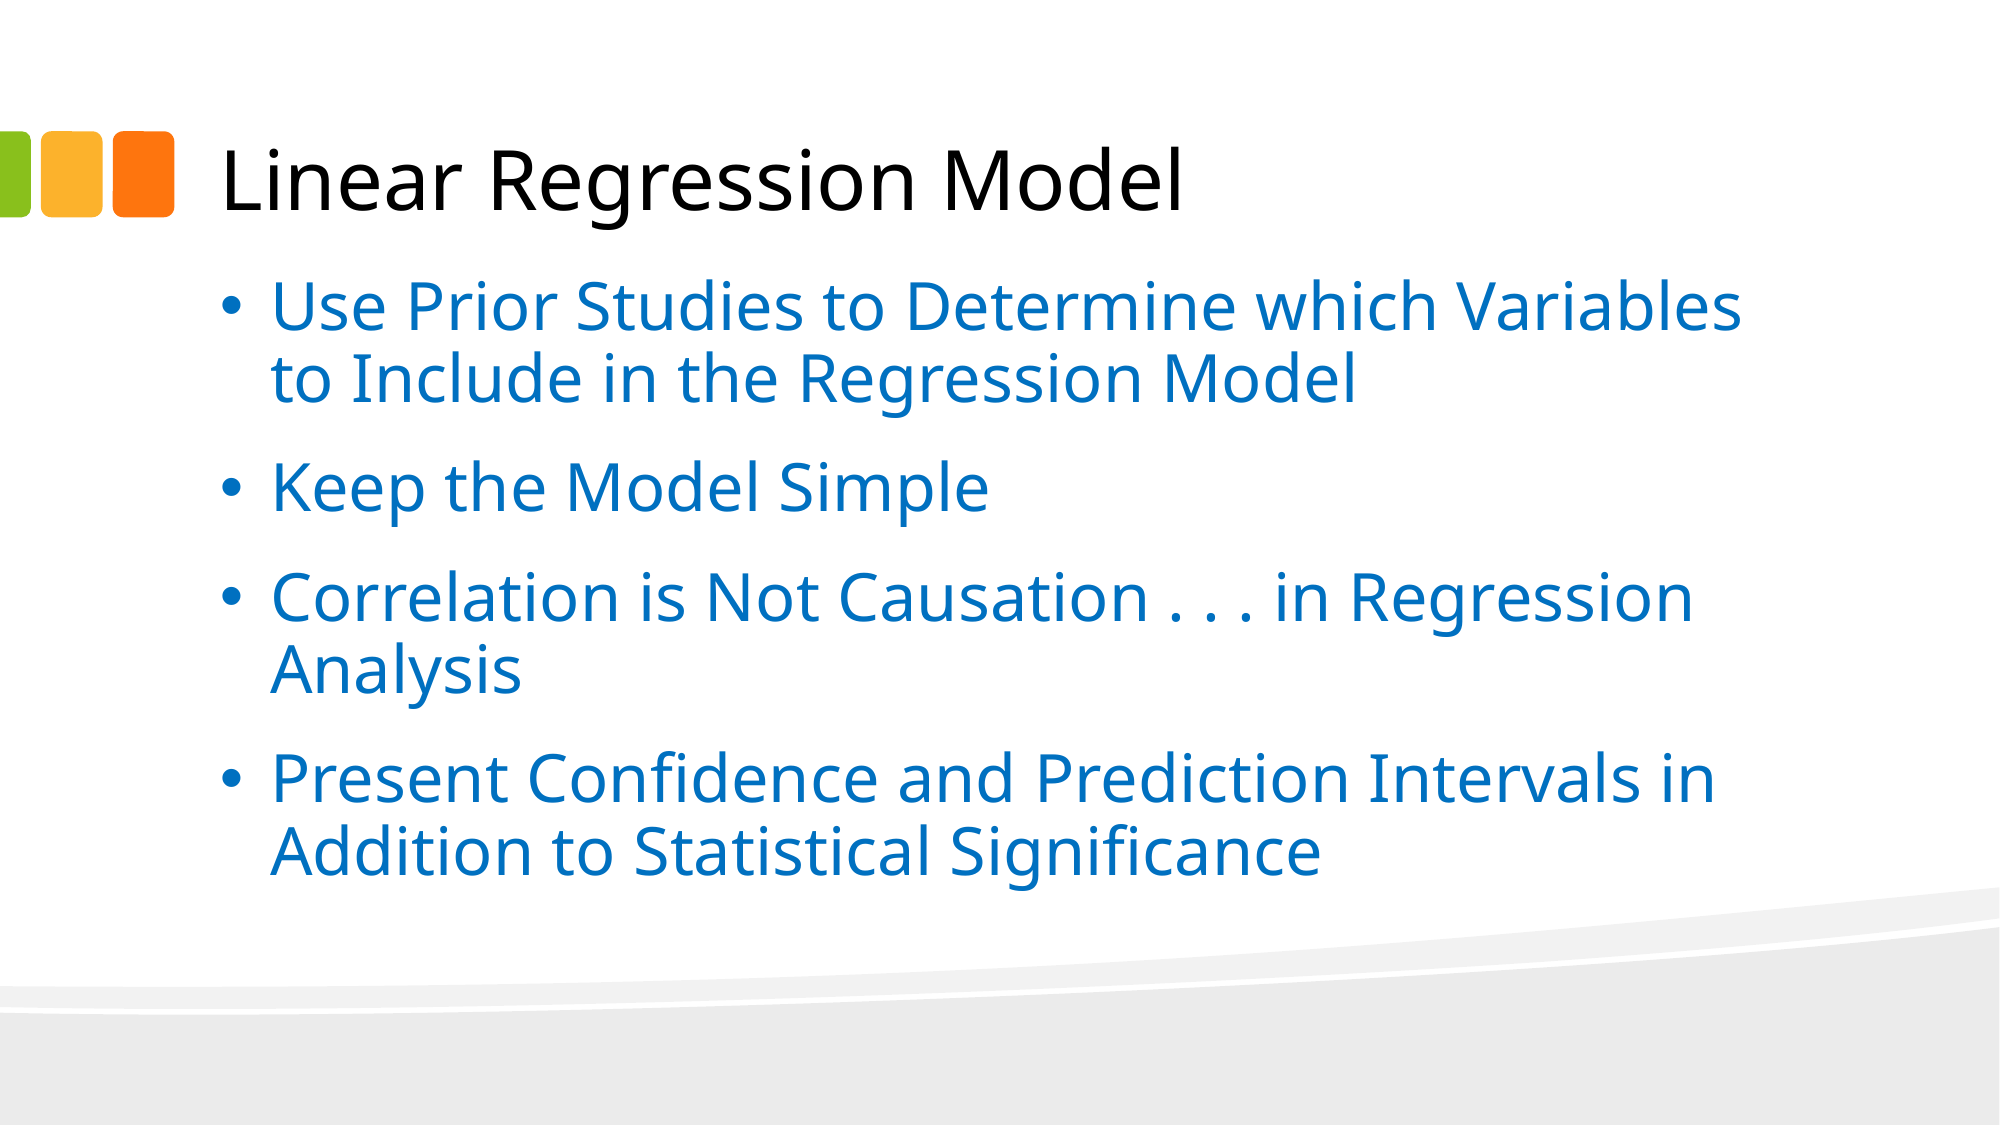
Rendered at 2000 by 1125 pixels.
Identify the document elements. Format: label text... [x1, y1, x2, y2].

list Use Prior Studies to Determine which Variables to Include in the Regression Model Keep the Model Simple Correlation is Not Causation . . . in Regression Analysis Present Confidence and Prediction Intervals in Addition to Statistical Significance [199, 262, 1800, 1013]
title Linear Regression Model [199, 24, 1800, 238]
